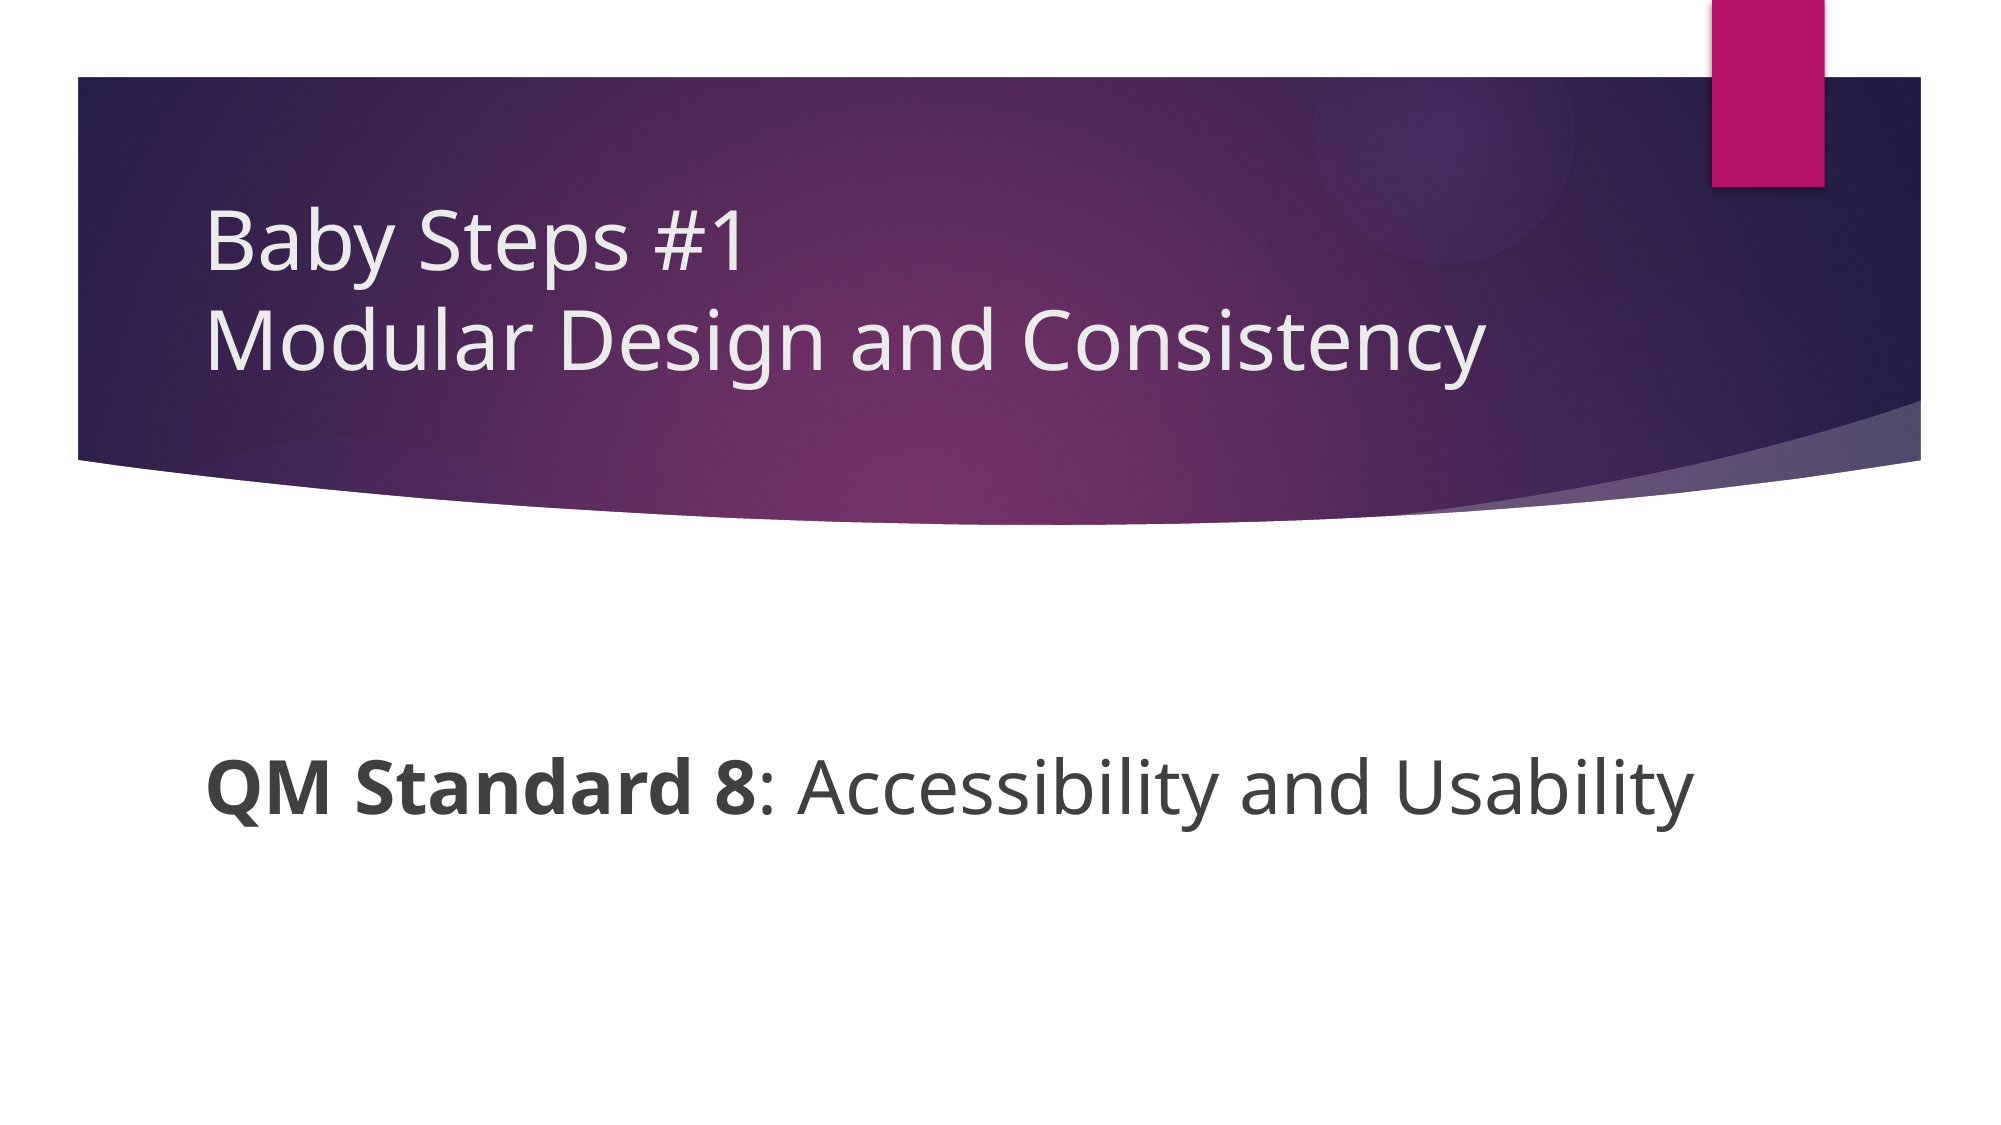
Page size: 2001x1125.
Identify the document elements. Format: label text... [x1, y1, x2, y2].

list QM Standard 8: Accessibility and Usability [189, 581, 1825, 988]
title Baby Steps #1 Modular Design and Consistency [188, 174, 1638, 400]
